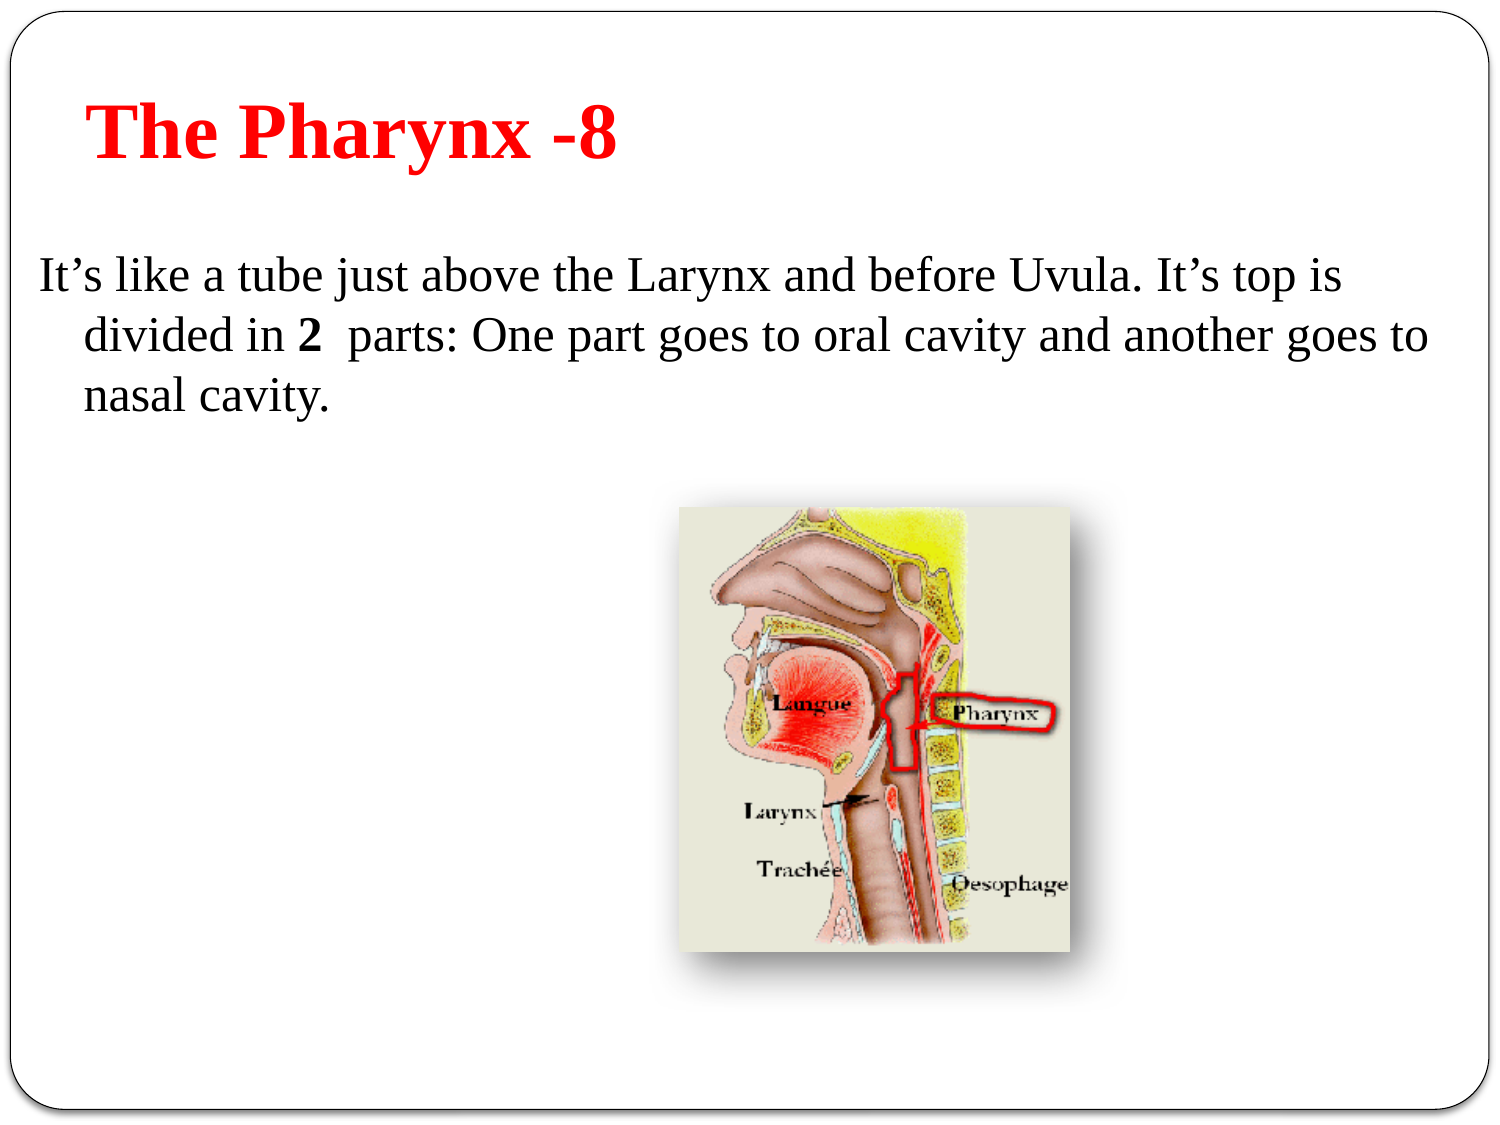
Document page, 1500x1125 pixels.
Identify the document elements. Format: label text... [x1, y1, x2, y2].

title 8- The Pharynx [70, 70, 1421, 190]
list It’s like a tube just above the Larynx and before Uvula. It’s top is divided in 2 parts: One part goes to oral cavity and another goes to nasal cavity. [23, 234, 1466, 1102]
picture [678, 507, 1070, 952]
